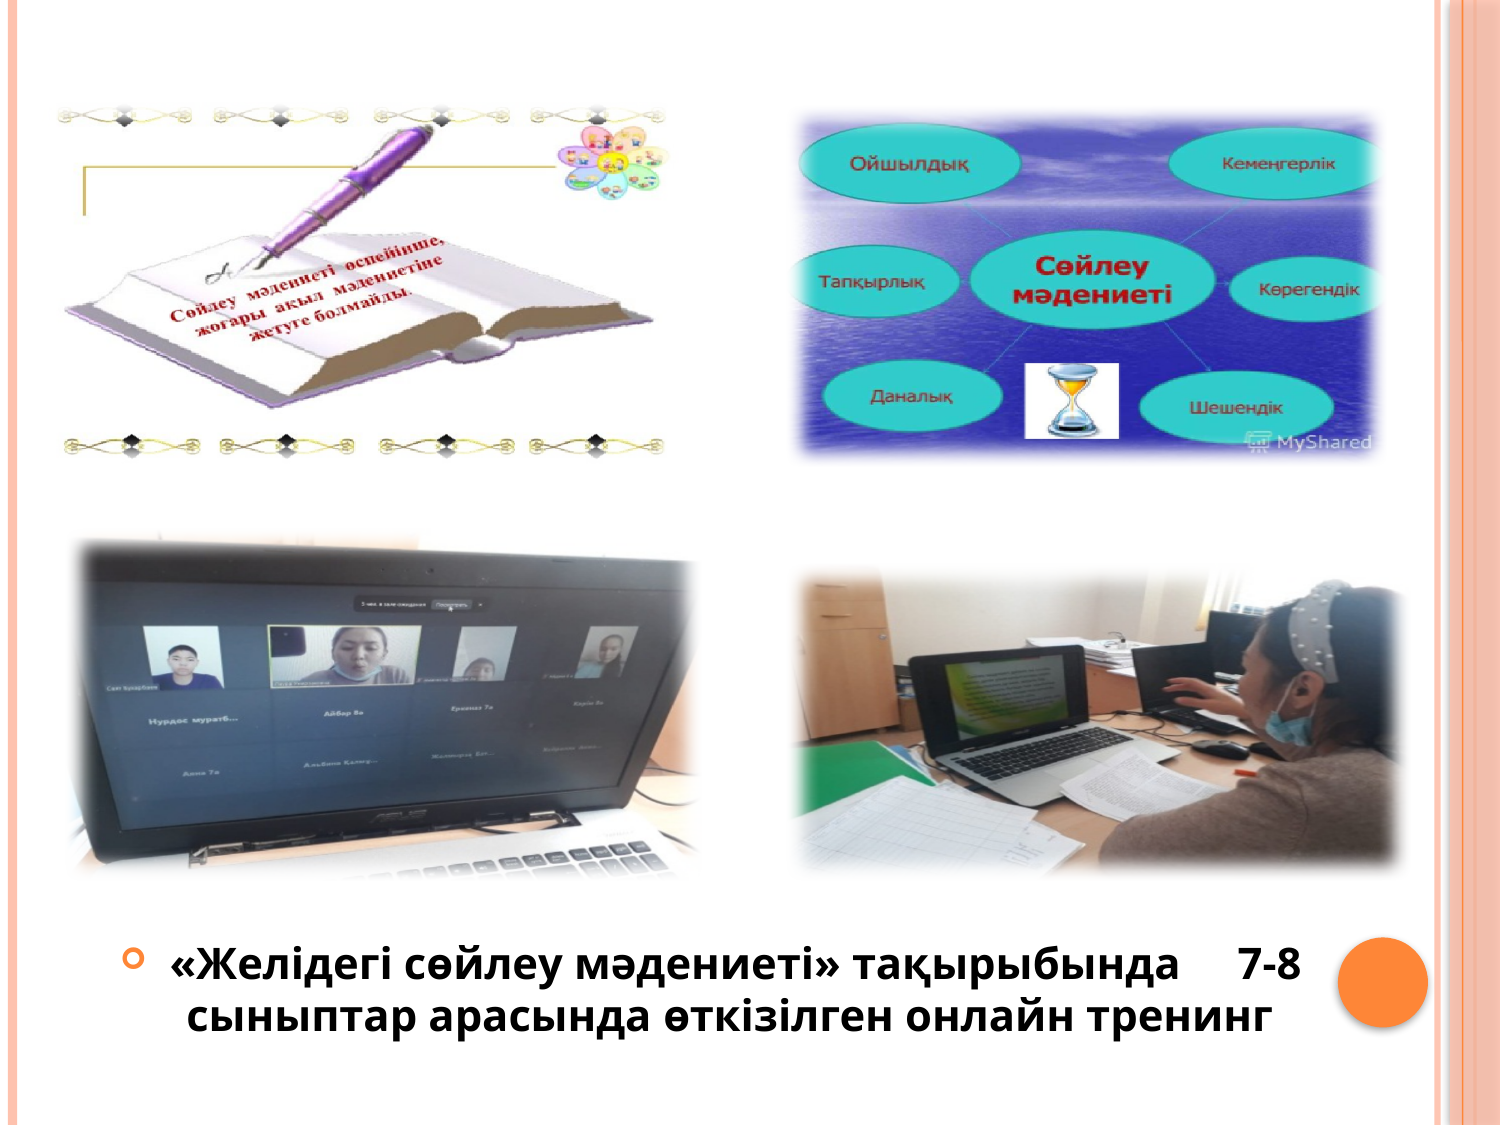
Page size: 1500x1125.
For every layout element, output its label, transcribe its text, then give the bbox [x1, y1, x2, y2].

picture [40, 101, 680, 469]
picture [784, 103, 1389, 469]
picture [784, 561, 1412, 882]
list «Желідегі сөйлеу мәдениеті» тақырыбында 7-8 сыныптар арасында өткізілген онлайн тренинг [100, 928, 1329, 1094]
picture [64, 526, 704, 882]
